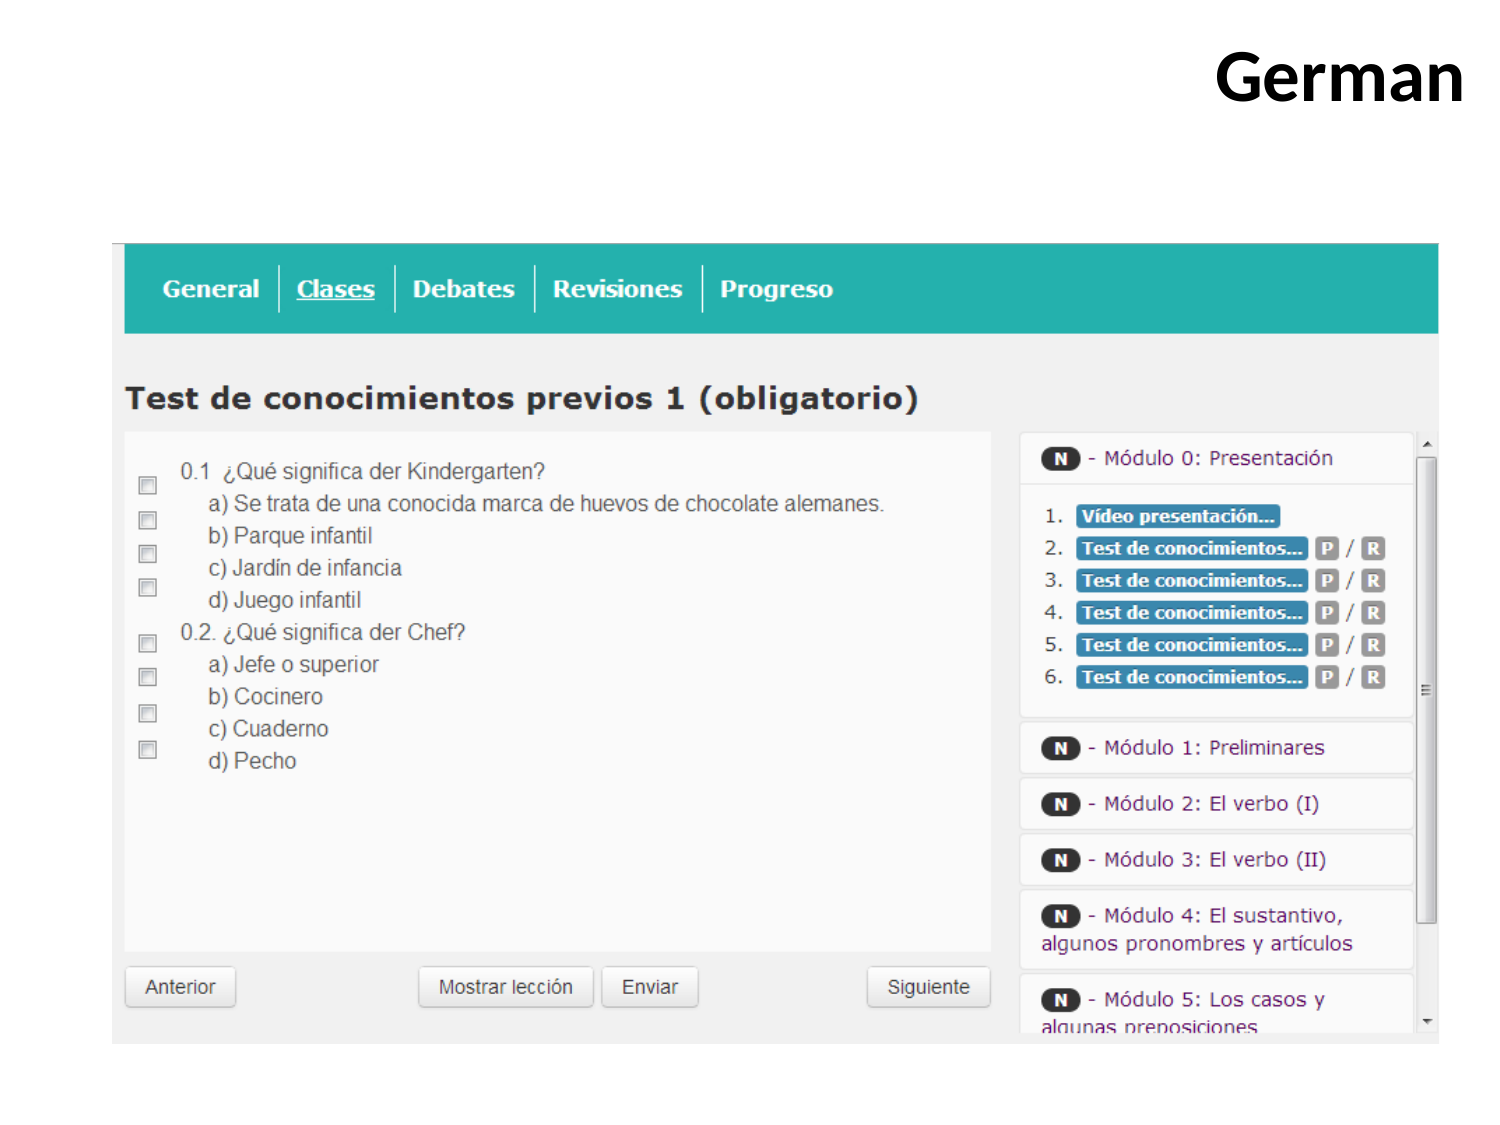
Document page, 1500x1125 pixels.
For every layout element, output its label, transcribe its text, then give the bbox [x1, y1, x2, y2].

picture [111, 243, 1440, 1045]
text_box German [1200, 19, 1481, 124]
